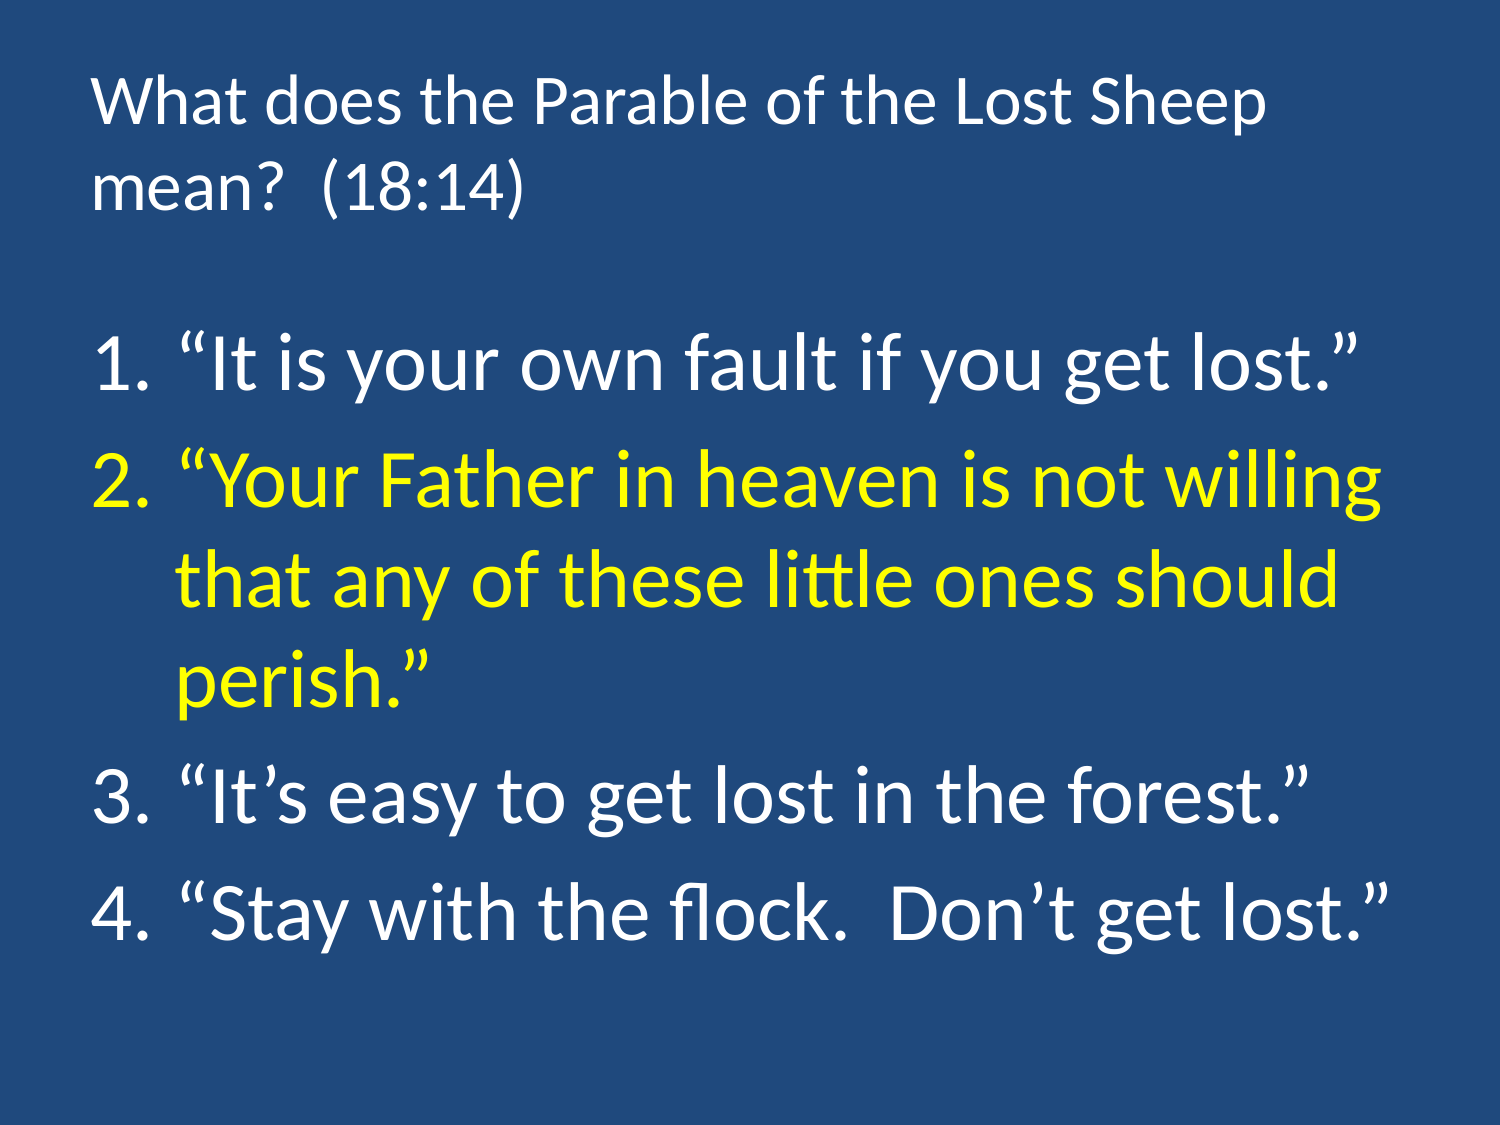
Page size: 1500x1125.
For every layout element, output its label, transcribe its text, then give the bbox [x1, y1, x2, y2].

list “It is your own fault if you get lost.” “Your Father in heaven is not willing that any of these little ones should perish.” “It’s easy to get lost in the forest.” “Stay with the flock. Don’t get lost.” [75, 299, 1425, 1005]
title What does the Parable of the Lost Sheep mean? (18:14) [75, 45, 1425, 233]
